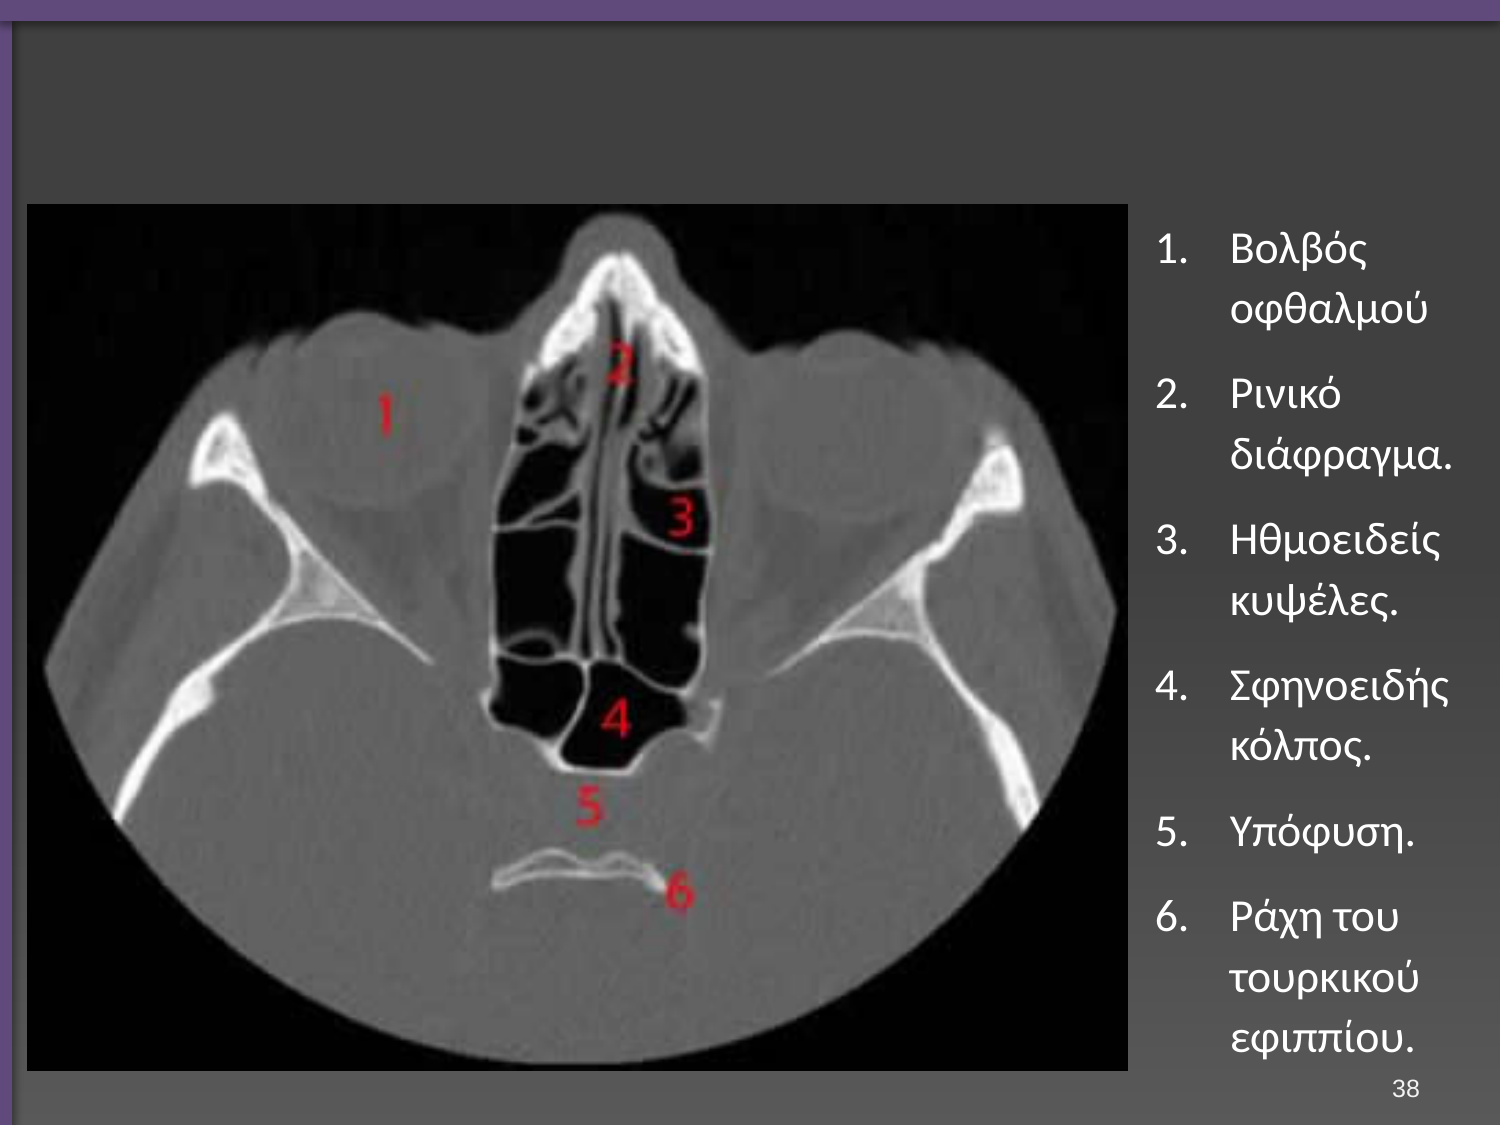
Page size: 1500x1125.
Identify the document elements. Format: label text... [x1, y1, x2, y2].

picture [27, 204, 1129, 1071]
list Βολβός οφθαλμού Ρινικό διάφραγμα. Ηθμοειδείς κυψέλες. Σφηνοειδής κόλπος. Υπόφυση. Ράχη του τουρκικού εφιππίου. [1139, 204, 1500, 1083]
slide_number 37 [1085, 1057, 1436, 1118]
